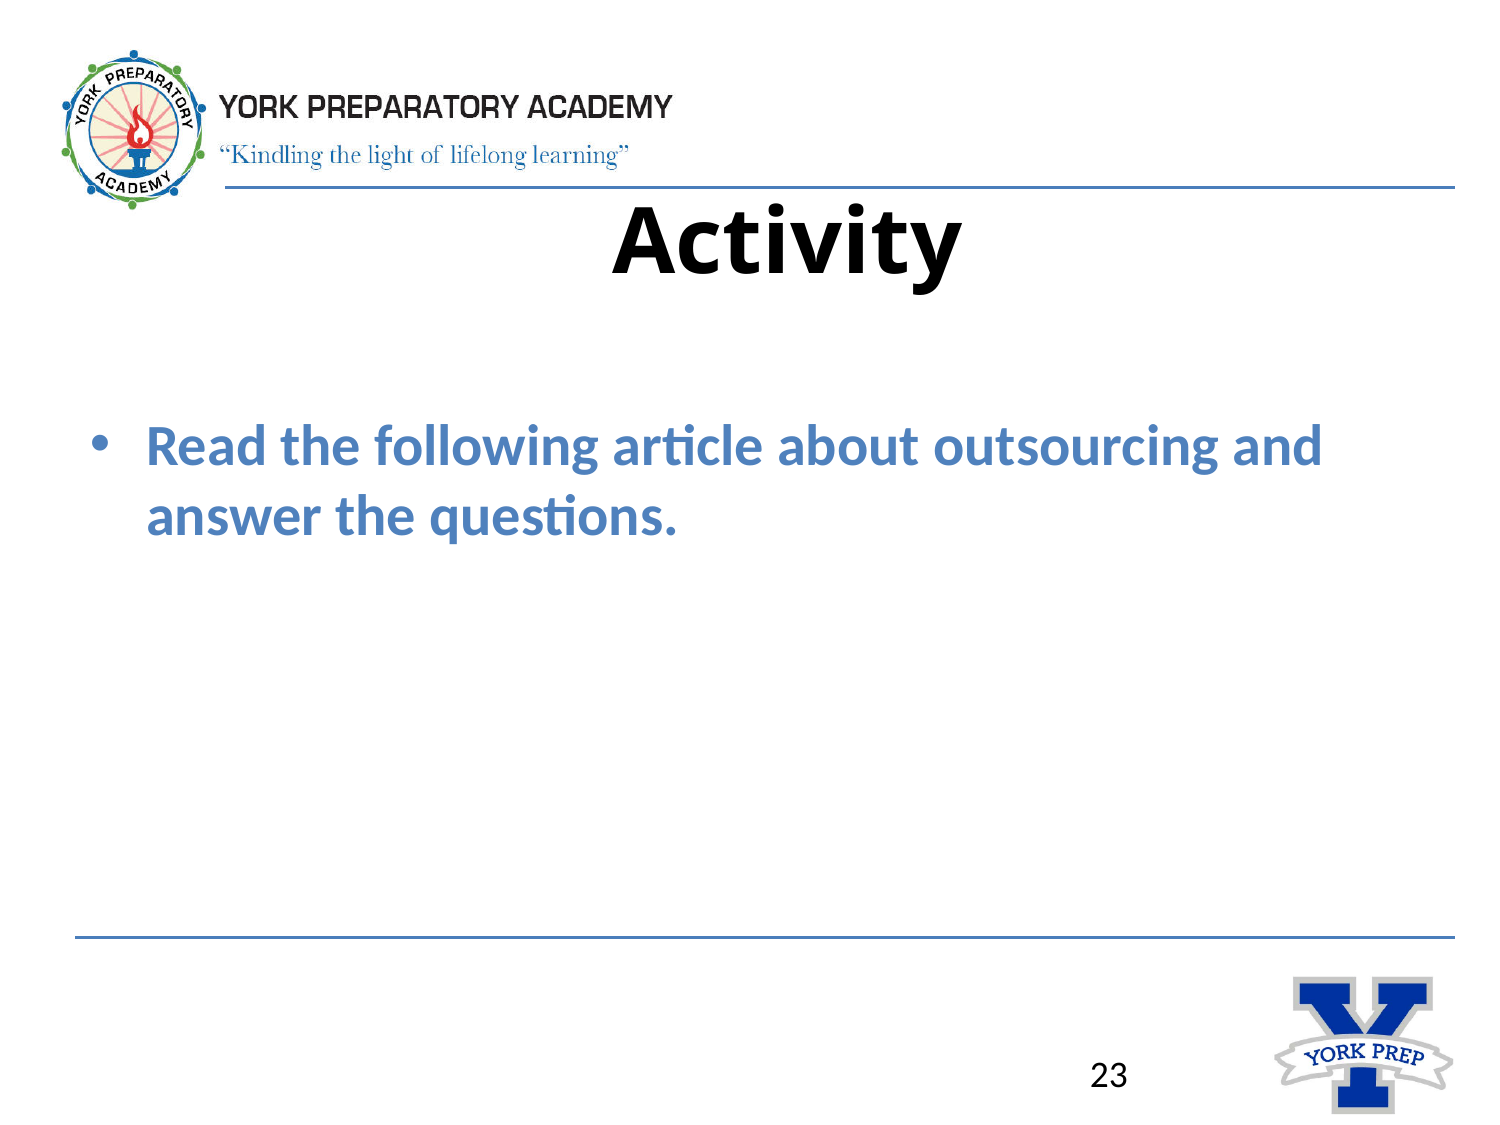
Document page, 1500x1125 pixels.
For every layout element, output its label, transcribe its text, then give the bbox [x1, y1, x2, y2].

picture [1262, 1075, 1465, 1125]
list Read the following article about outsourcing and answer the questions. [75, 399, 1500, 1075]
title Activity [150, 174, 1425, 325]
slide_number 23 [1074, 1075, 1425, 1103]
picture [37, 24, 707, 216]
